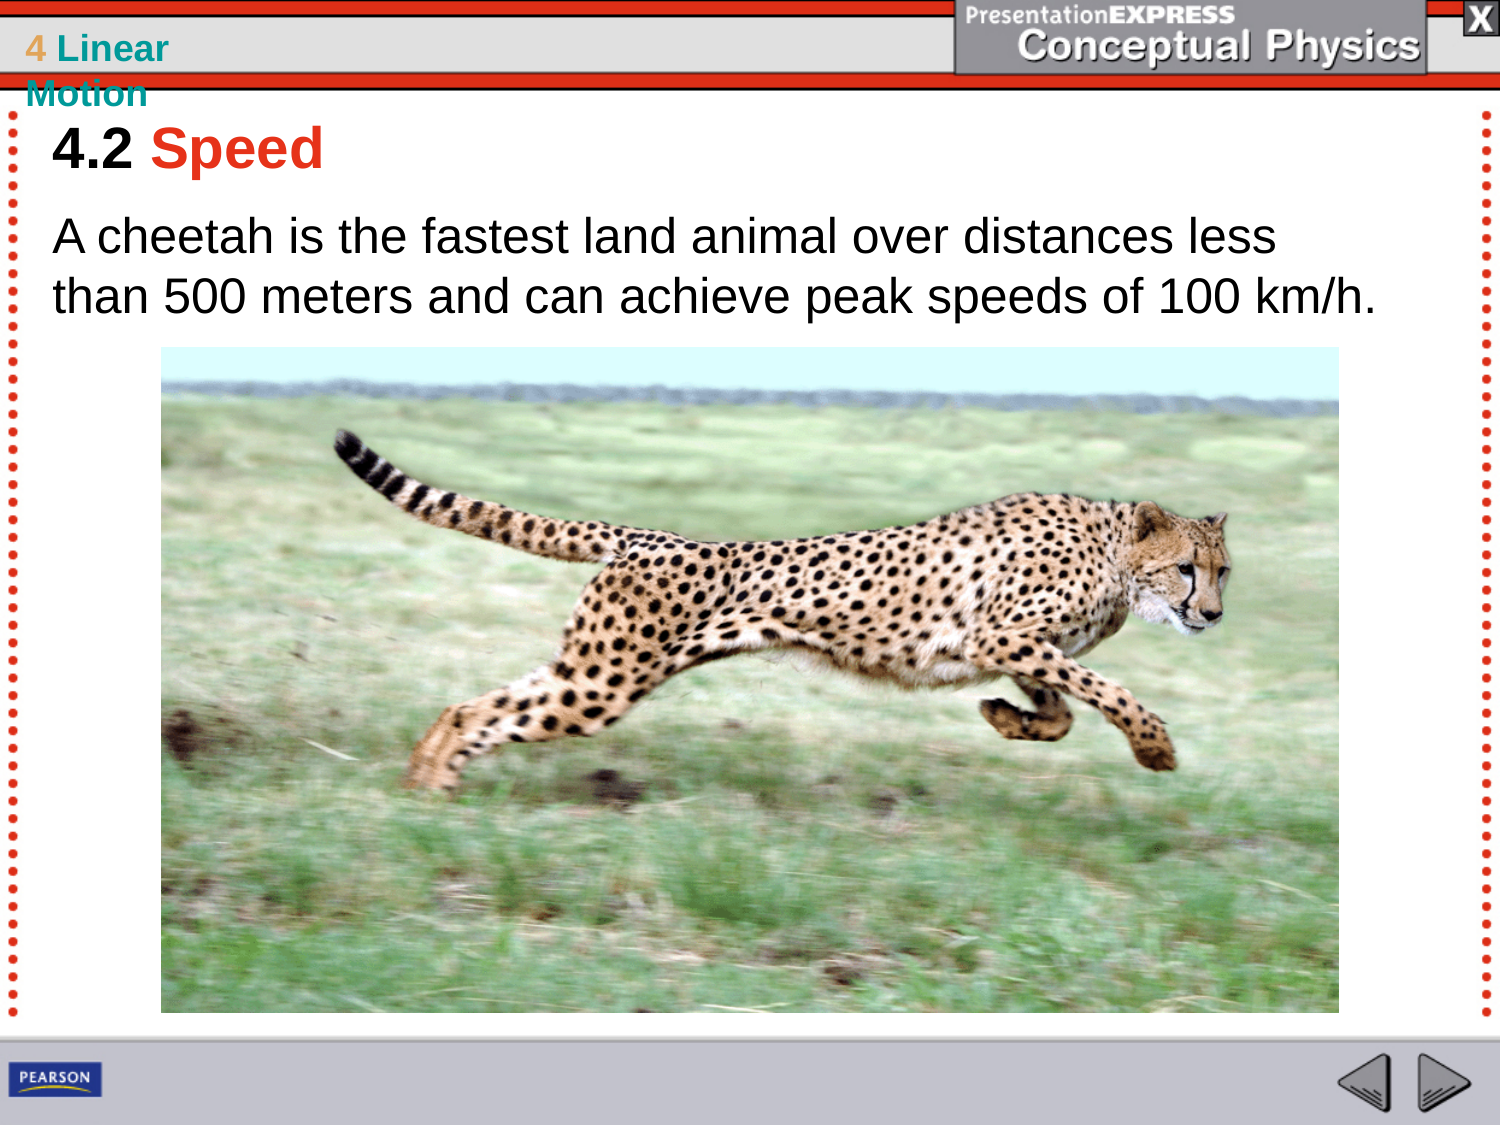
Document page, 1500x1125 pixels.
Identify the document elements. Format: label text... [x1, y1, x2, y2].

text_box A cheetah is the fastest land animal over distances less than 500 meters and can achieve peak speeds of 100 km/h. [37, 196, 1400, 332]
text_box 4.2 Speed [37, 102, 1038, 188]
picture [0, 0, 1500, 1125]
